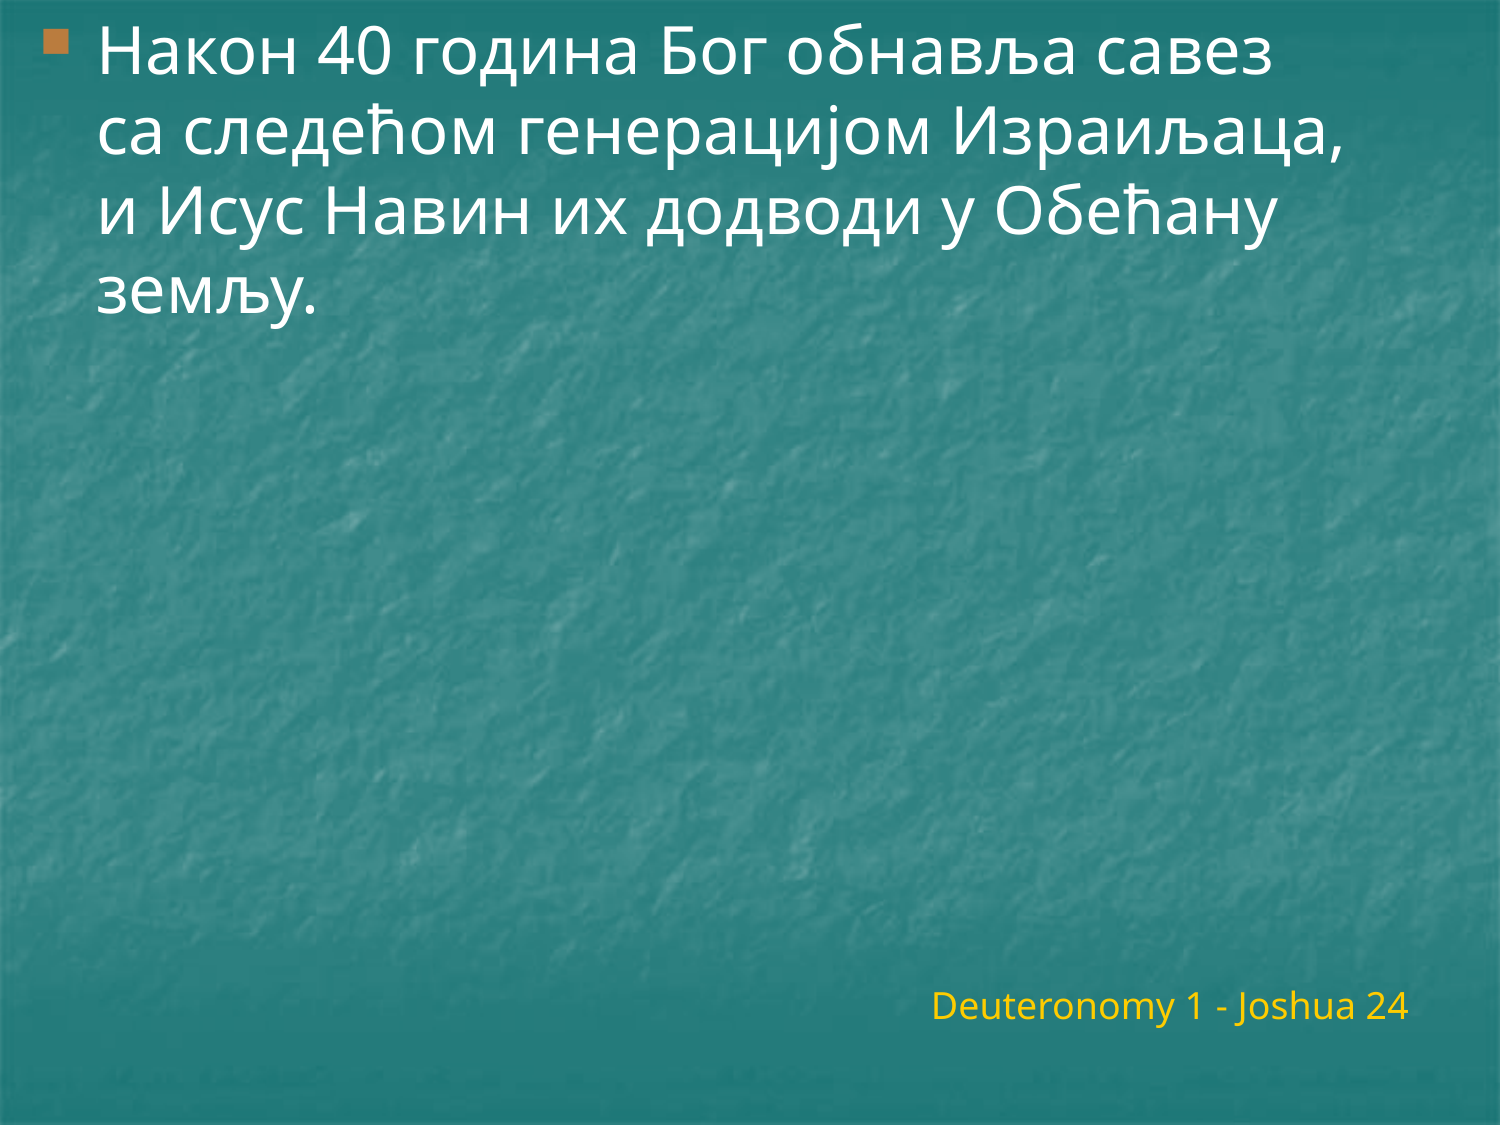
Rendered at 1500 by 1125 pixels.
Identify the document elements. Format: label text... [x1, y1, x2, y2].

list Након 40 година Бог обнавља савез са следећом генерацијом Израиљаца, и Исус Навин их додводи у Обећану земљу. [24, 0, 1376, 676]
text_box Deuteronomy 1 - Joshua 24 [916, 974, 1424, 1035]
